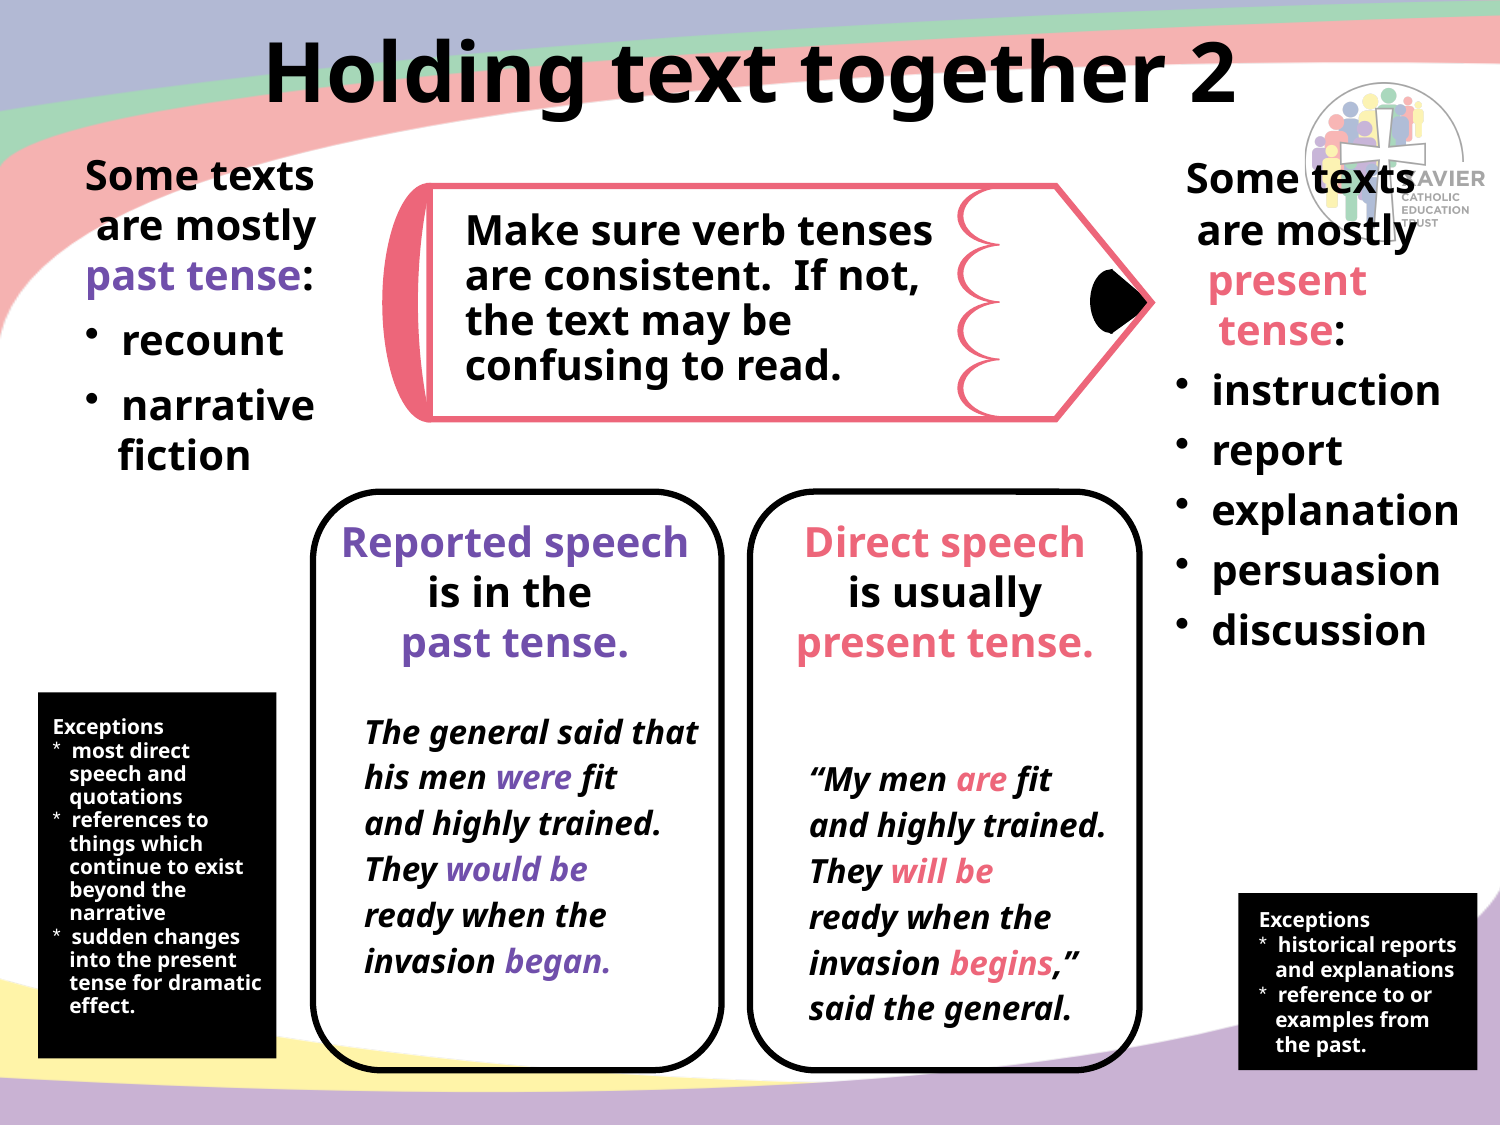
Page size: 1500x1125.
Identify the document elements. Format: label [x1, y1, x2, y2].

text_box [20, 30, 1482, 1073]
